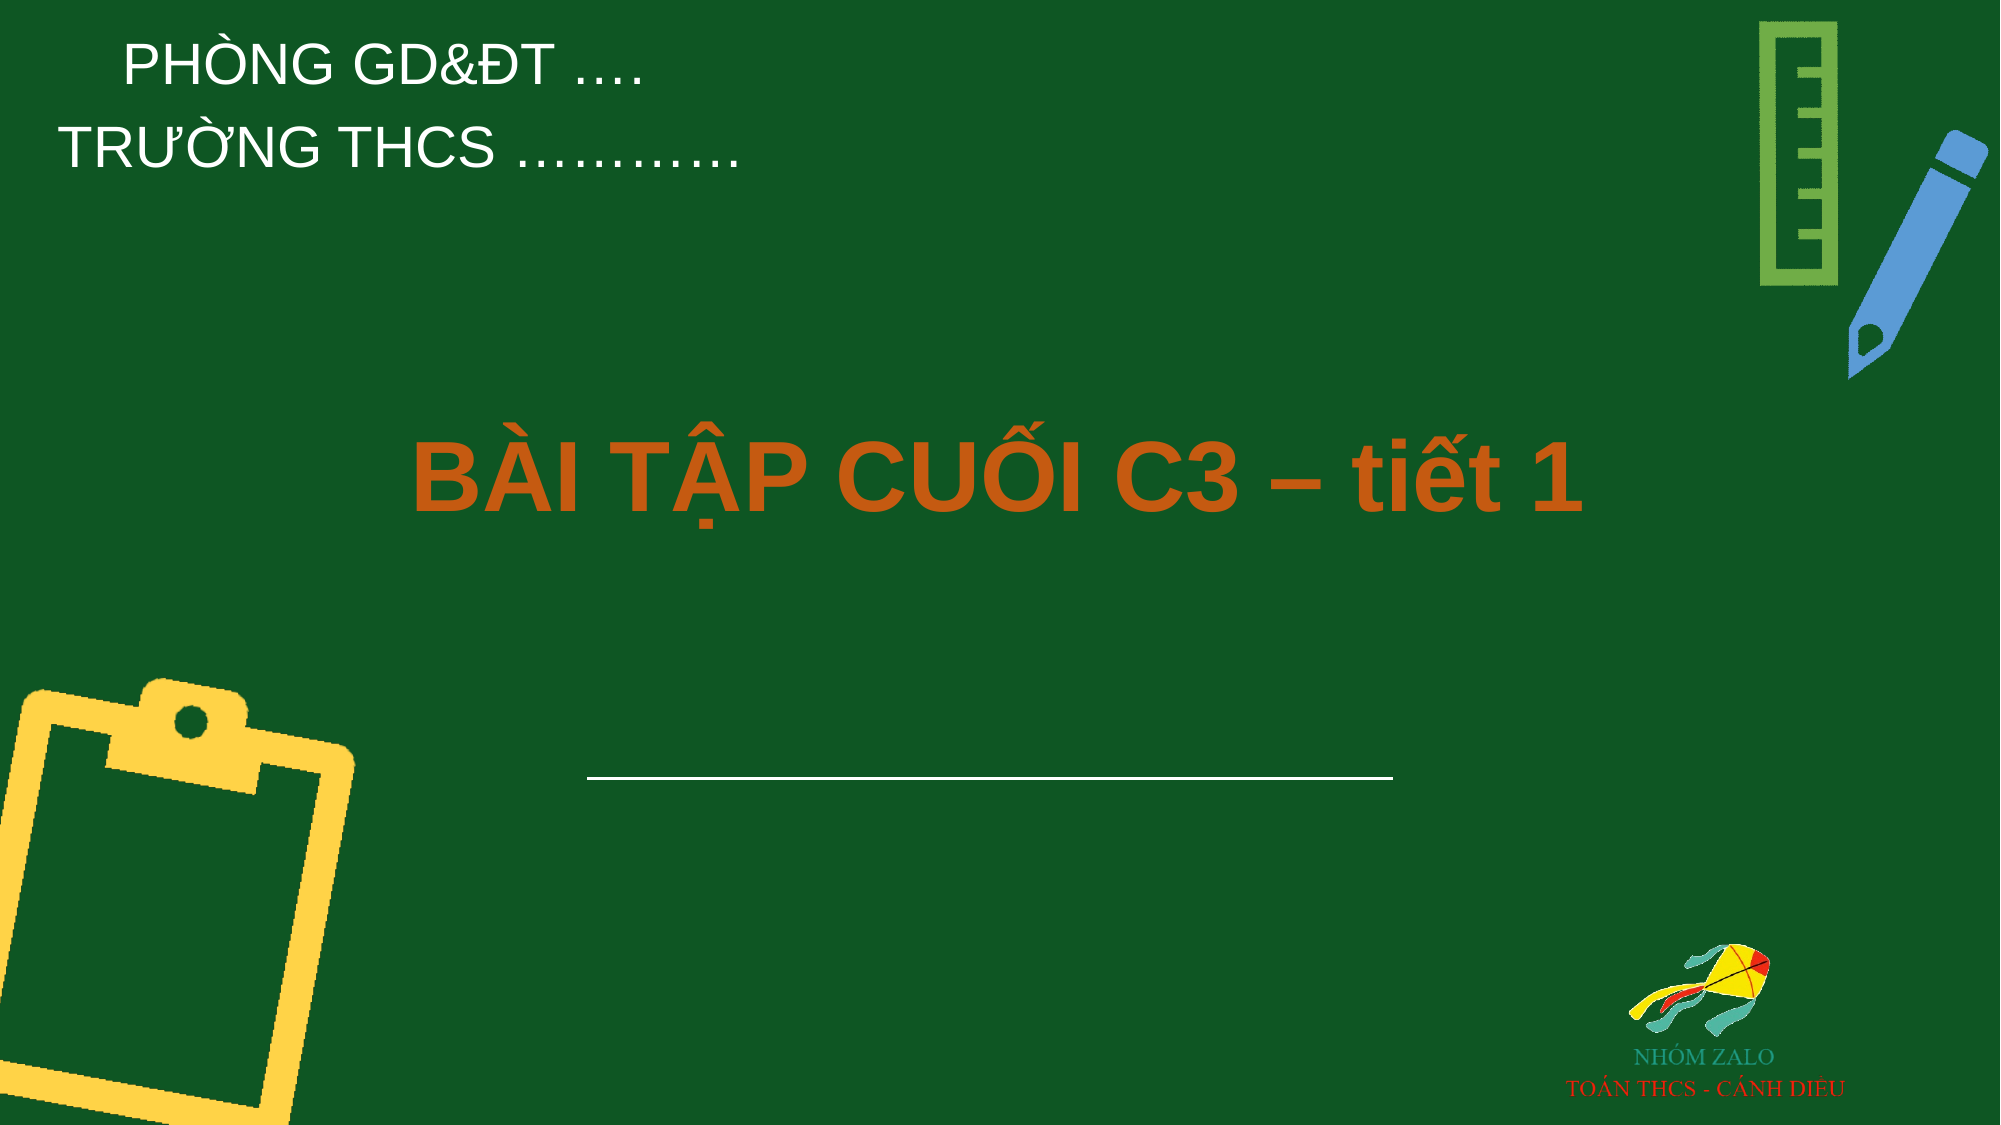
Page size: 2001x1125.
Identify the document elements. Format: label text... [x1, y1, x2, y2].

picture [0, 604, 464, 1125]
text_box BÀI TẬP CUỐI C3 – tiết 1 [395, 404, 1615, 540]
picture [1616, 0, 2000, 405]
text_box PHÒNG GD&ĐT …. TRƯỜNG THCS ………… [42, 26, 1543, 209]
picture [1543, 892, 1887, 1125]
